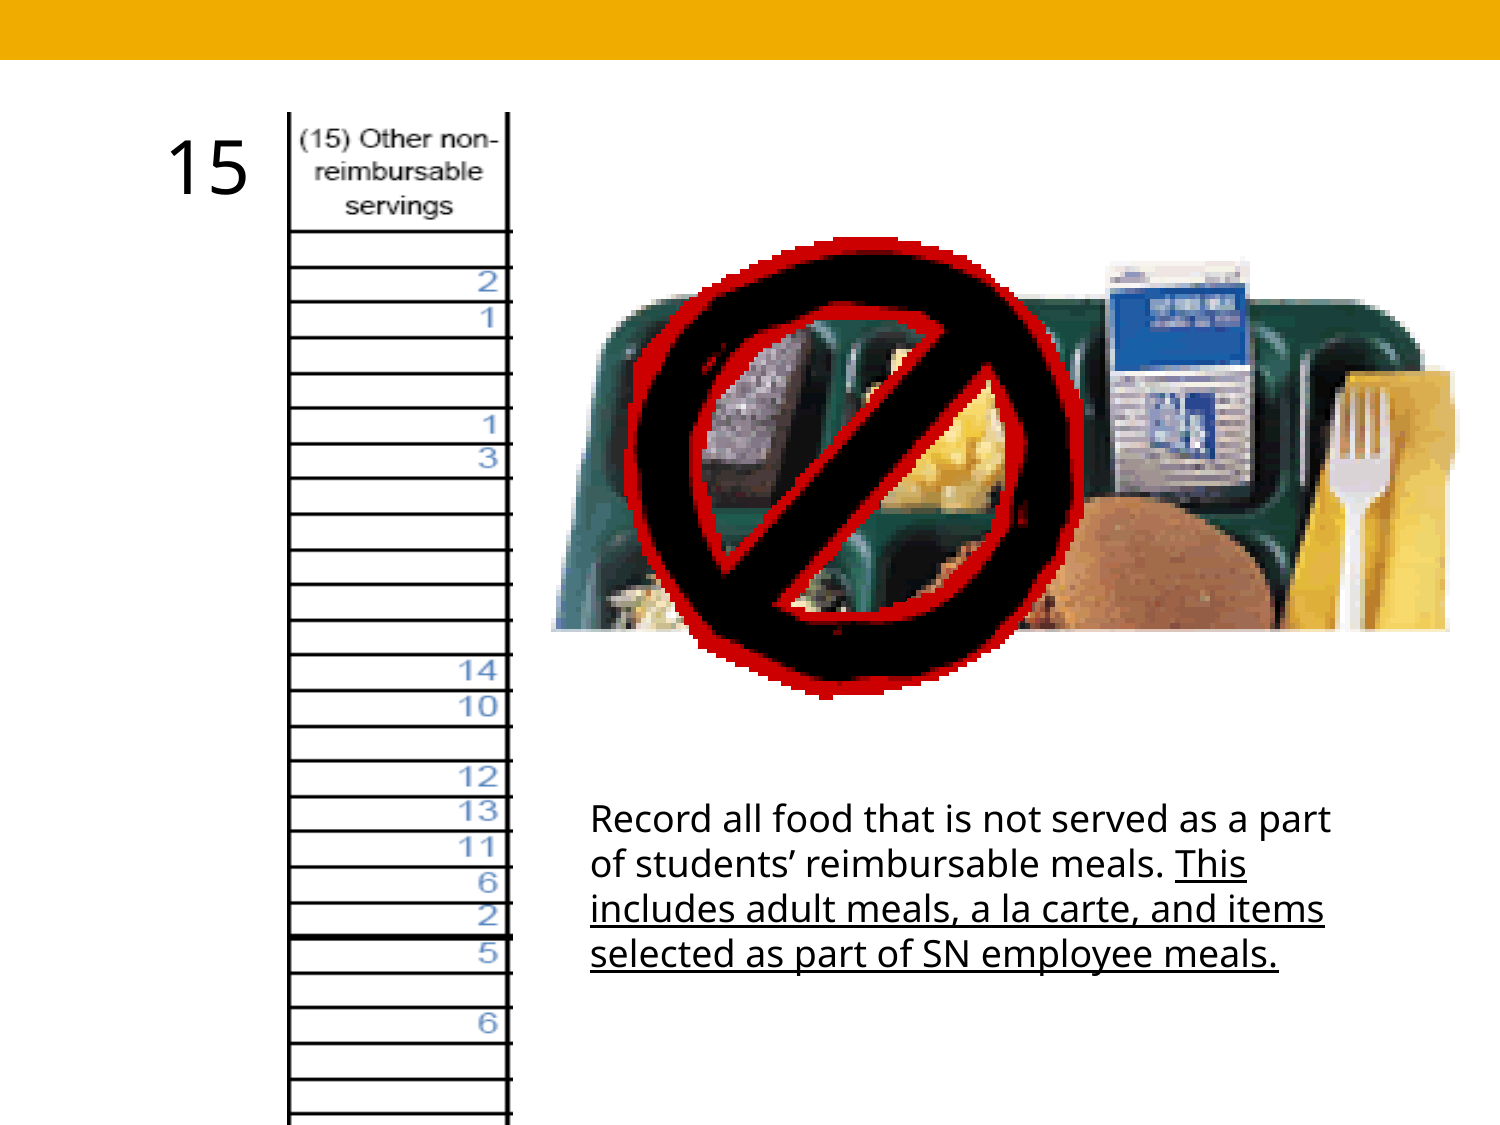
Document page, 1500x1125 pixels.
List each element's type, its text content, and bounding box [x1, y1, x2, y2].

text_box 15 [149, 112, 286, 218]
text_box Record all food that is not served as a part of students’ reimbursable meals. This includes adult meals, a la carte, and items selected as part of SN employee meals. [575, 787, 1350, 983]
picture [287, 112, 513, 1125]
picture [537, 237, 1476, 701]
